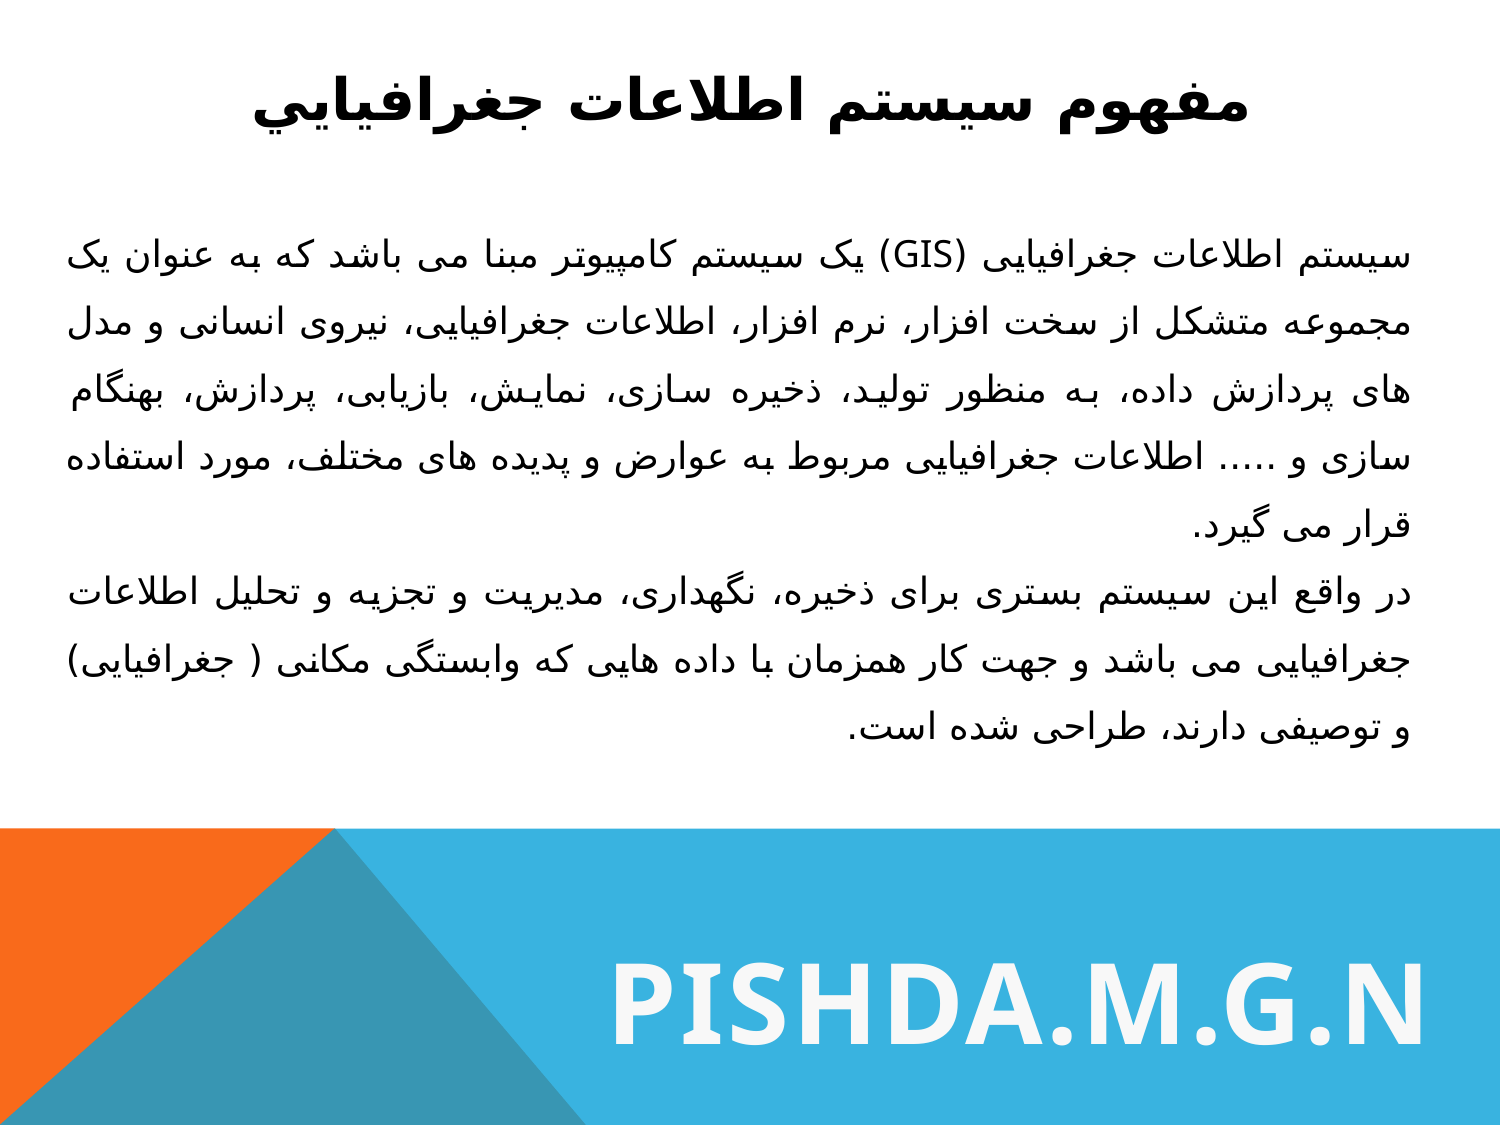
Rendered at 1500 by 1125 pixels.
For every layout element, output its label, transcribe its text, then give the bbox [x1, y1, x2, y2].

text_box سیستم اطلاعات جغرافیایی (GIS) یک سیستم کامپیوتر مبنا می باشد که به عنوان یک مجموعه متشکل از سخت افزار، نرم افزار، اطلاعات جغرافیایی، نیروی انسانی و مدل های پردازش داده، به منظور تولید، ذخیره سازی، نمایش، بازیابی، پردازش، بهنگام سازی و ..... اطلاعات جغرافیایی مربوط به عوارض و پدیده های مختلف، مورد استفاده قرار می گیرد. در واقع این سیستم بستری برای ذخیره، نگهداری، مدیریت و تجزیه و تحلیل اطلاعات جغرافیایی می باشد و جهت کار همزمان با داده هایی که وابستگی مکانی ( جغرافیایی) و توصیفی دارند، طراحی شده است. [49, 199, 1427, 800]
text_box [49, 160, 1463, 981]
text_box مفهوم سيستم اطلاعات جغرافيايي [76, 54, 1427, 160]
text_box PISHDA.M.G.N [562, 924, 1477, 1075]
